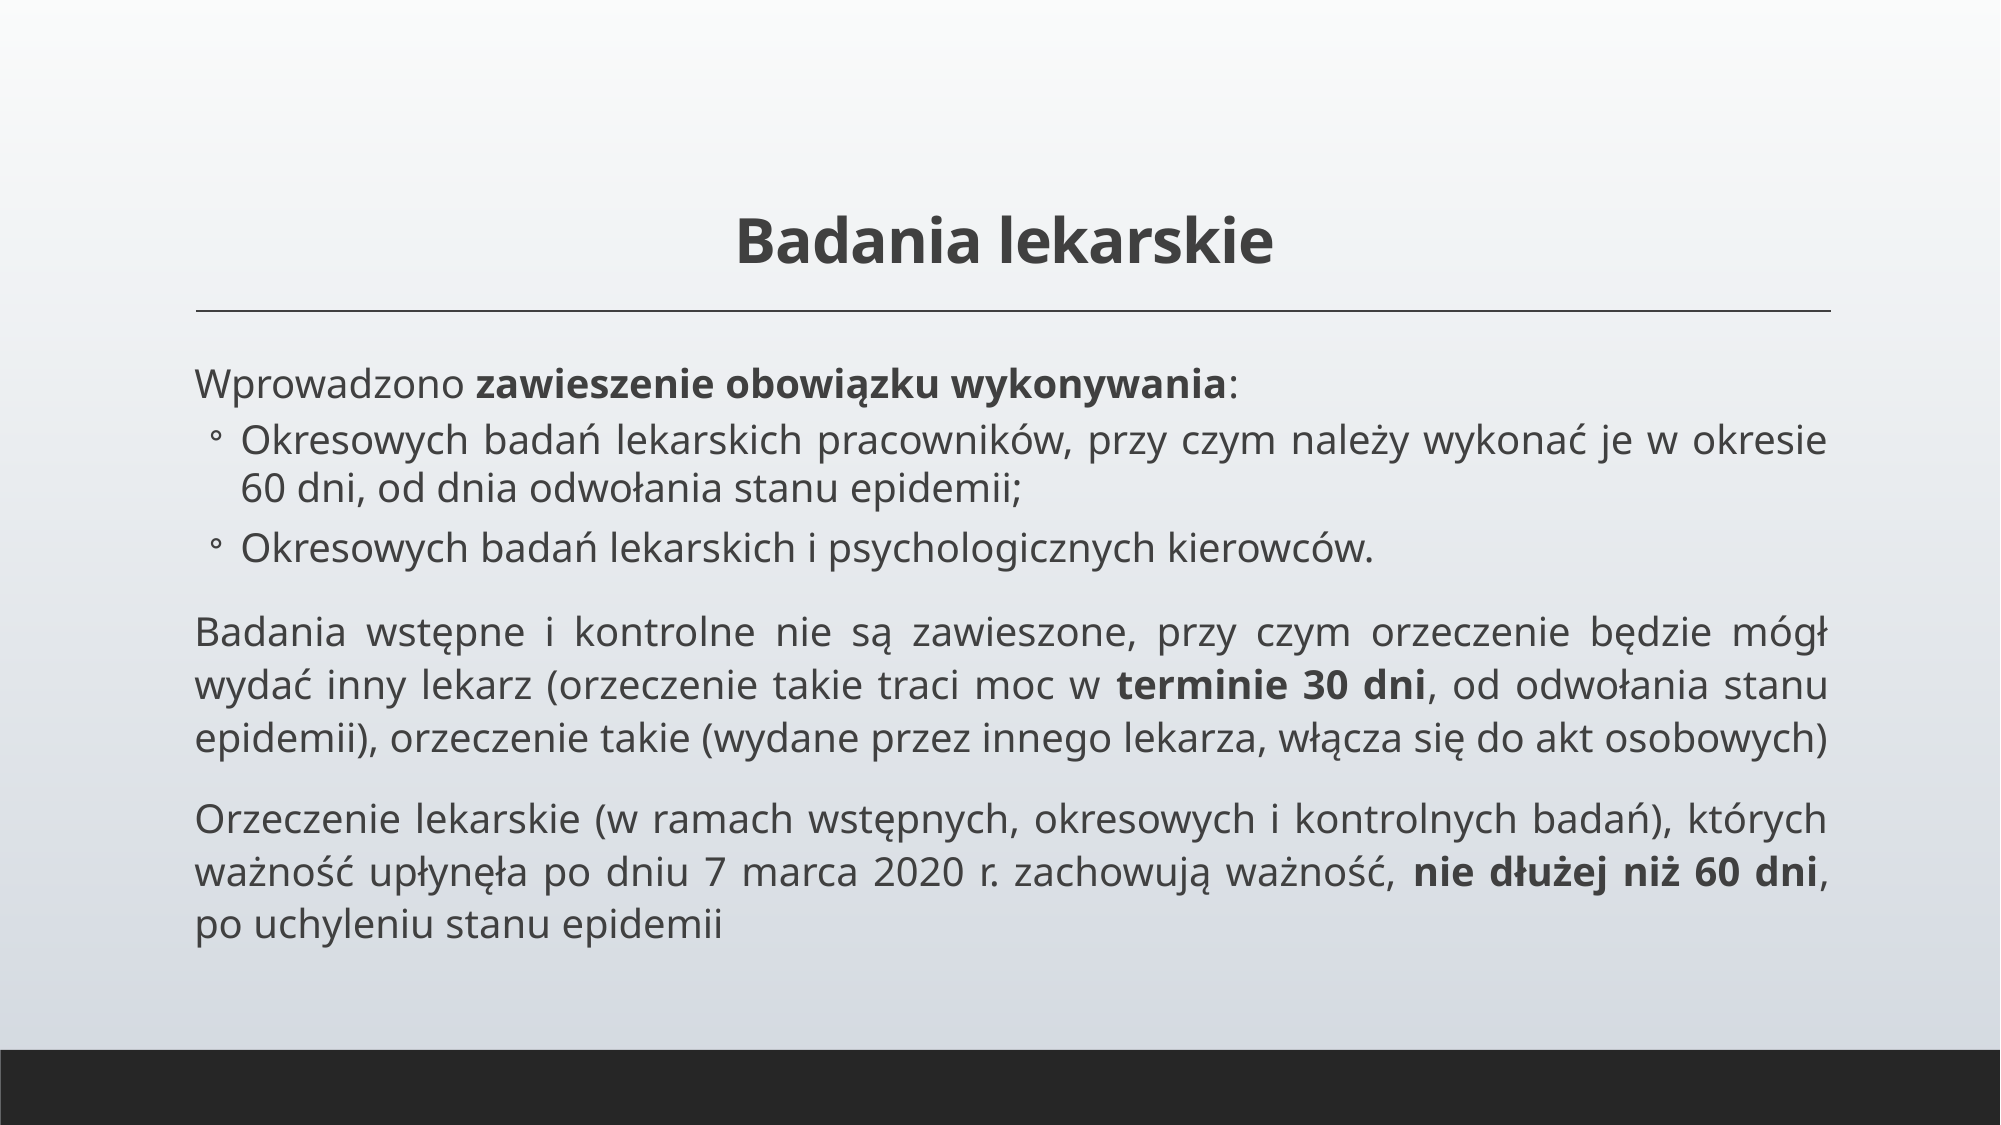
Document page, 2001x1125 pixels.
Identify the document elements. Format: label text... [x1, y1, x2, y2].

title Badania lekarskie [180, 47, 1830, 285]
list Wprowadzono zawieszenie obowiązku wykonywania: Okresowych badań lekarskich pracowników, przy czym należy wykonać je w okresie 60 dni, od dnia odwołania stanu epidemii; Okresowych badań lekarskich i psychologicznych kierowców. Badania wstępne i kontrolne nie są zawieszone, przy czym orzeczenie będzie mógł wydać inny lekarz (orzeczenie takie traci moc w terminie 30 dni, od odwołania stanu epidemii), orzeczenie takie (wydane przez innego lekarza, włącza się do akt osobowych) Orzeczenie lekarskie (w ramach wstępnych, okresowych i kontrolnych badań), których ważność upłynęła po dniu 7 marca 2020 r. zachowują ważność, nie dłużej niż 60 dni, po uchyleniu stanu epidemii [180, 345, 1830, 963]
